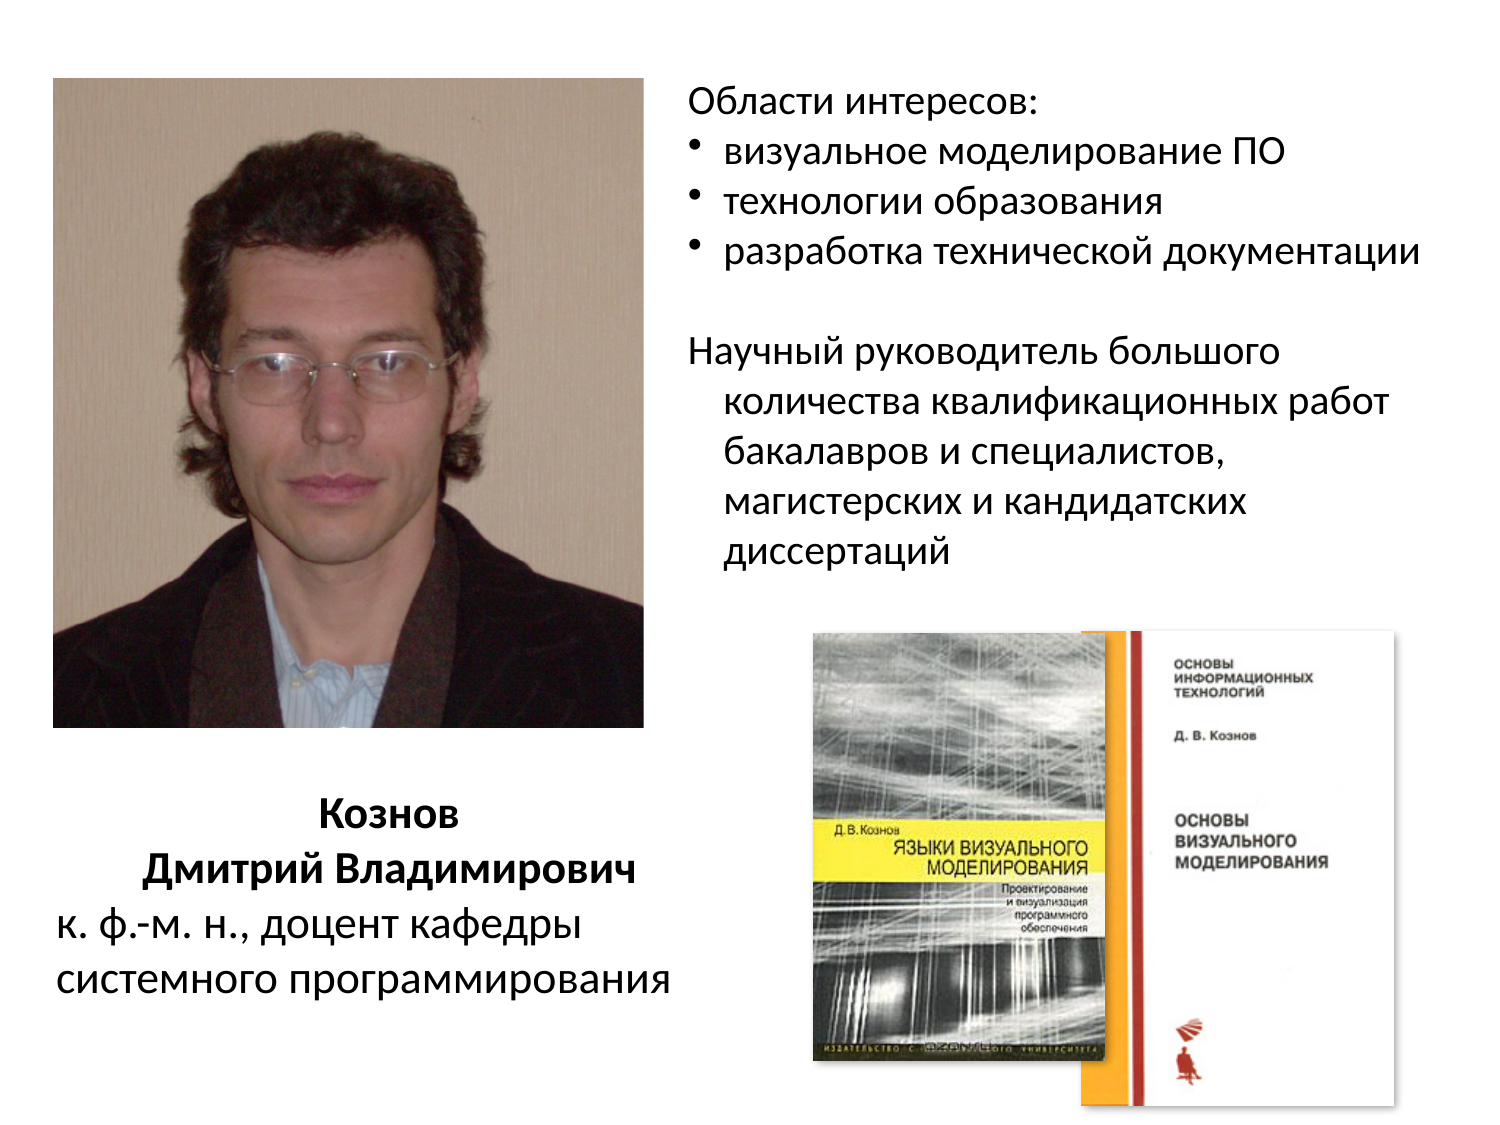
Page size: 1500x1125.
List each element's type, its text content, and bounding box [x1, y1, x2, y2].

text_box Кознов Дмитрий Владимирович к. ф.-м. н., доцент кафедры системного программирования [41, 774, 738, 1035]
picture [52, 77, 644, 729]
picture [812, 630, 1394, 1107]
text_box Области интересов: визуальное моделирование ПО технологии образования разработка технической документации Научный руководитель большого количества квалификационных работ бакалавров и специалистов, магистерских и кандидатских диссертаций [673, 65, 1471, 591]
